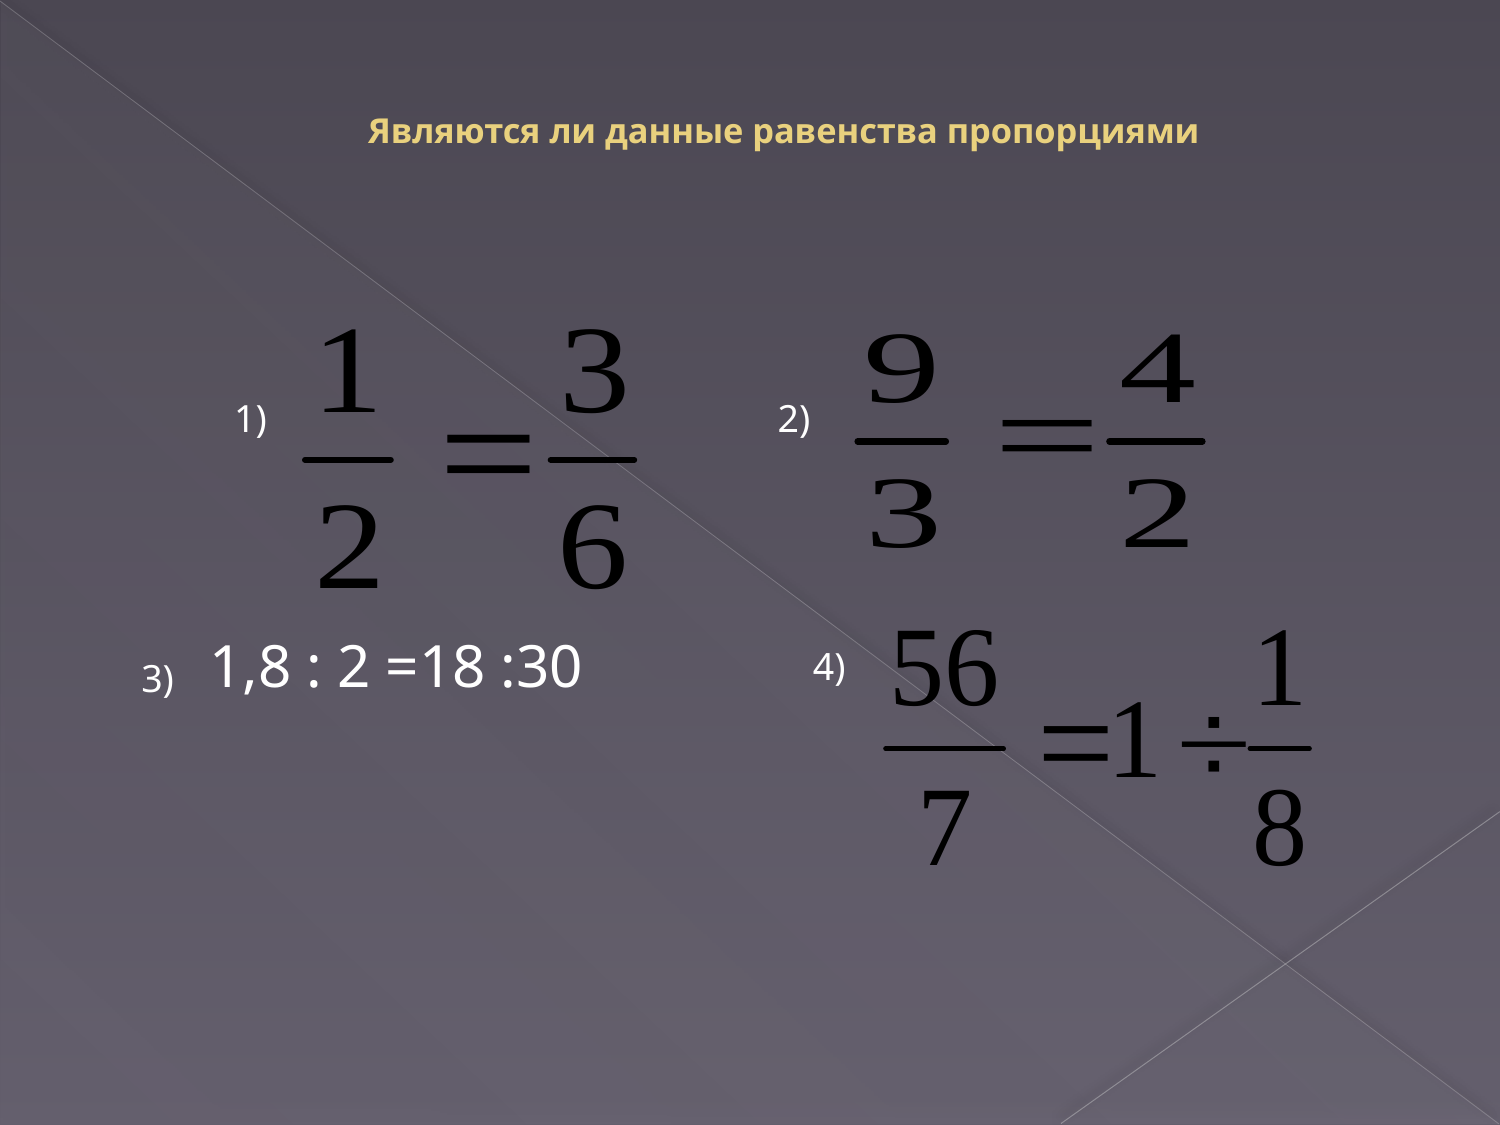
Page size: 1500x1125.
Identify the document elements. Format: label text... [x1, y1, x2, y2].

text_box 4) [798, 635, 857, 696]
title Являются ли данные равенства пропорциями [82, 1, 1435, 159]
text_box 2) [762, 387, 822, 448]
text_box 1,8 : 2 =18 :30 [194, 621, 786, 707]
text_box 3) [126, 647, 199, 708]
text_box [280, 292, 661, 617]
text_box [866, 597, 1336, 891]
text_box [831, 304, 1230, 570]
text_box 1) [219, 387, 271, 448]
